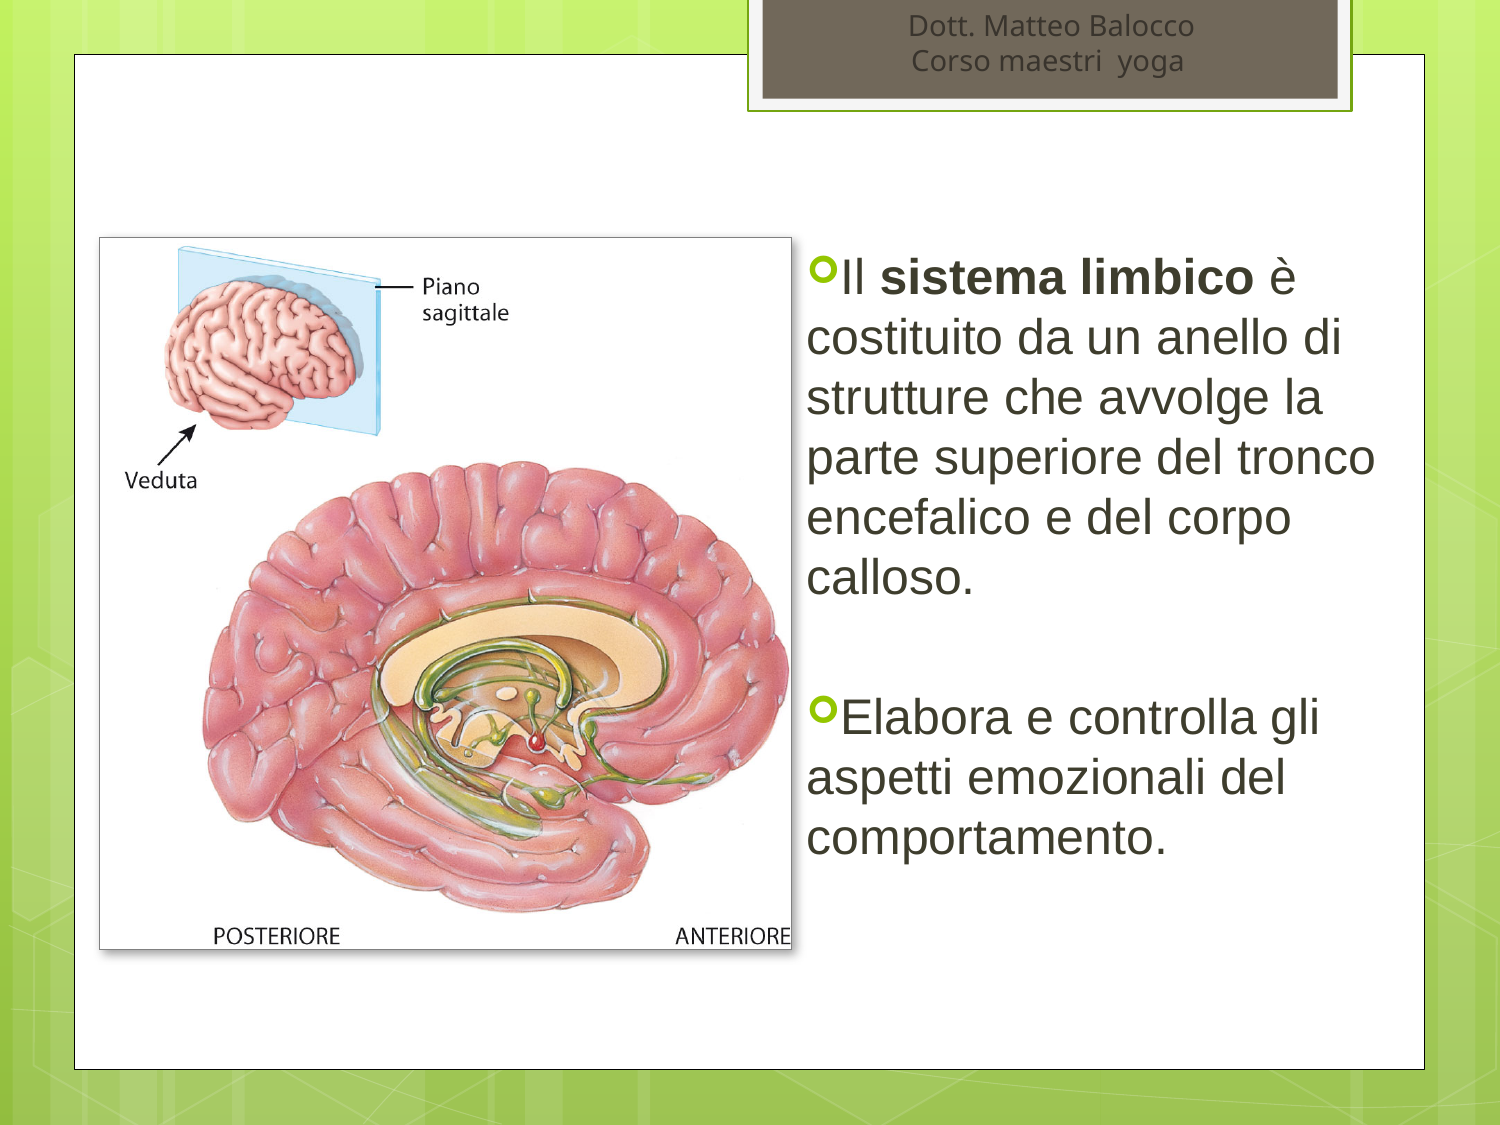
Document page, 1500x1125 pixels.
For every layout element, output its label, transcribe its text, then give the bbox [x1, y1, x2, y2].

list Il sistema limbico è costituito da un anello di strutture che avvolge la parte superiore del tronco encefalico e del corpo calloso. Elabora e controlla gli aspetti emozionali del comportamento. [793, 237, 1427, 913]
text_box Dott. Matteo Balocco Corso maestri yoga [779, 0, 1324, 85]
picture [99, 237, 792, 951]
